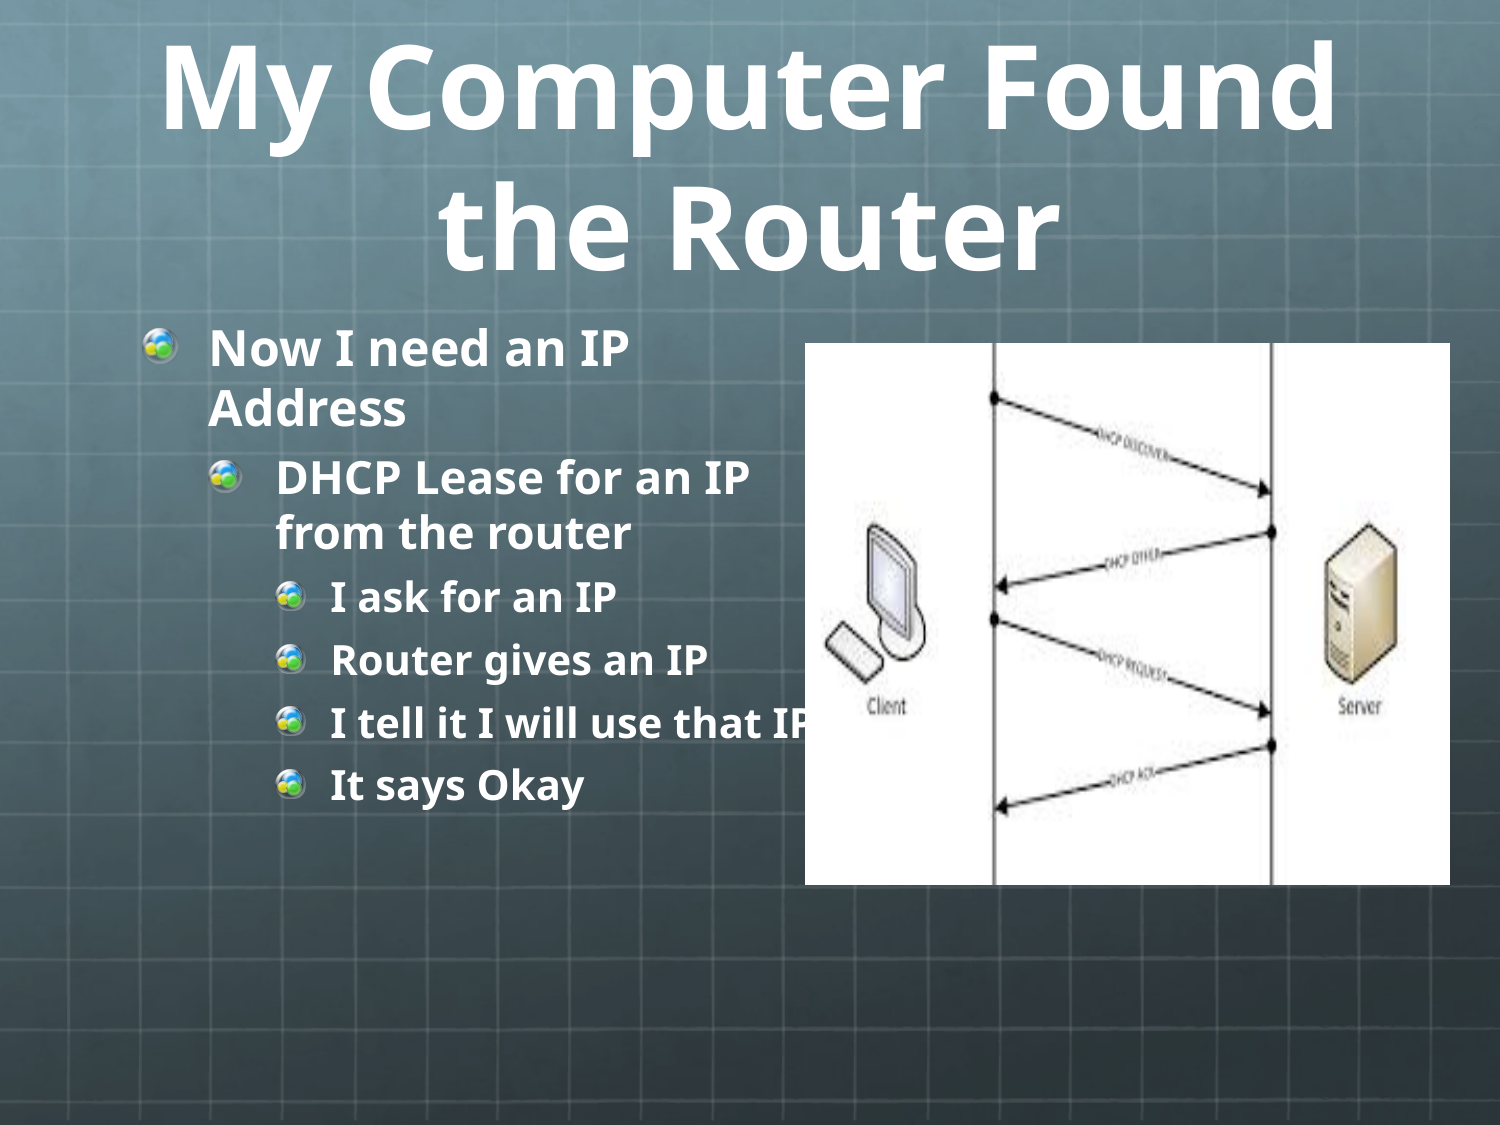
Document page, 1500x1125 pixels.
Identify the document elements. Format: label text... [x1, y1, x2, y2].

list Now I need an IP Address DHCP Lease for an IP from the router I ask for an IP Router gives an IP I tell it I will use that IP It says Okay [127, 308, 855, 958]
picture [0, 0, 1500, 1125]
title My Computer Found the Router [127, 17, 1372, 289]
